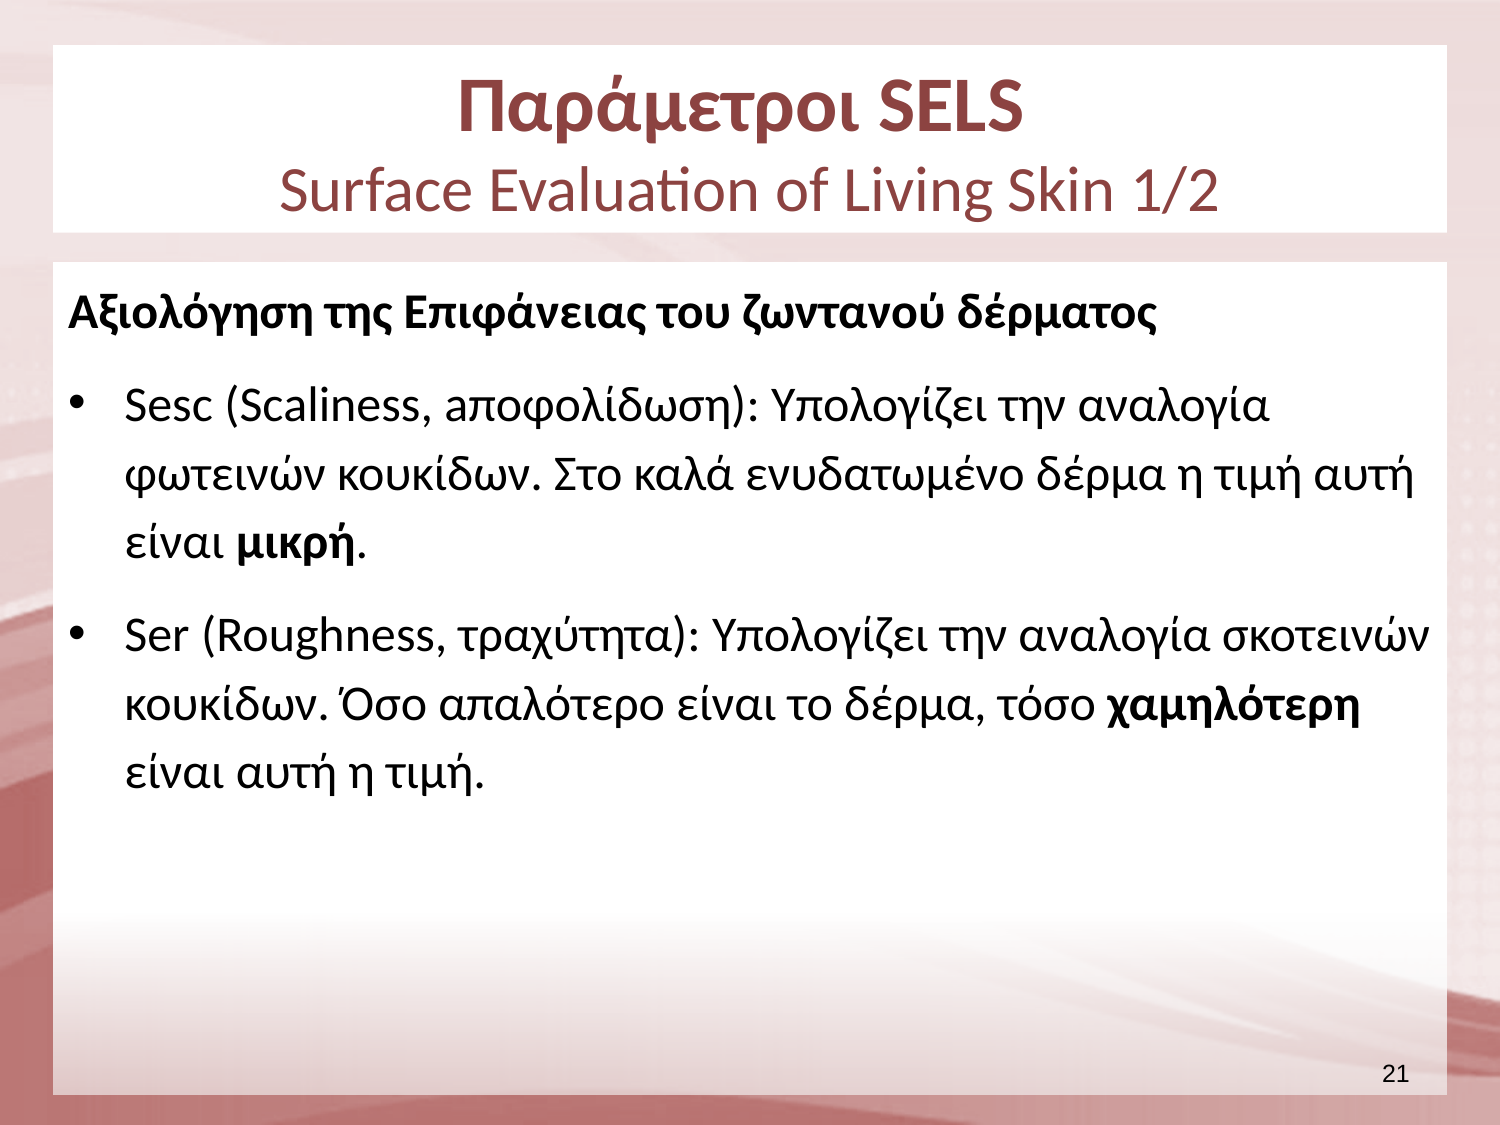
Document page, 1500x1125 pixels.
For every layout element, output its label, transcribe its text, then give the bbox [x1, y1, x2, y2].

list Αξιολόγηση της Επιφάνειας του ζωντανού δέρματος Sesc (Scaliness, aποφολίδωση): Υπολογίζει την αναλογία φωτεινών κουκίδων. Στο καλά ενυδατωμένο δέρμα η τιμή αυτή είναι μικρή. Ser (Roughness, τραχύτητα): Υπολογίζει την αναλογία σκοτεινών κουκίδων. Όσο απαλότερο είναι το δέρμα, τόσο χαμηλότερη είναι αυτή η τιμή. [53, 262, 1447, 1095]
slide_number 20 [1074, 1042, 1425, 1103]
title Παράμετροι SELS Surface Evaluation of Living Skin 1/2 [53, 45, 1447, 233]
